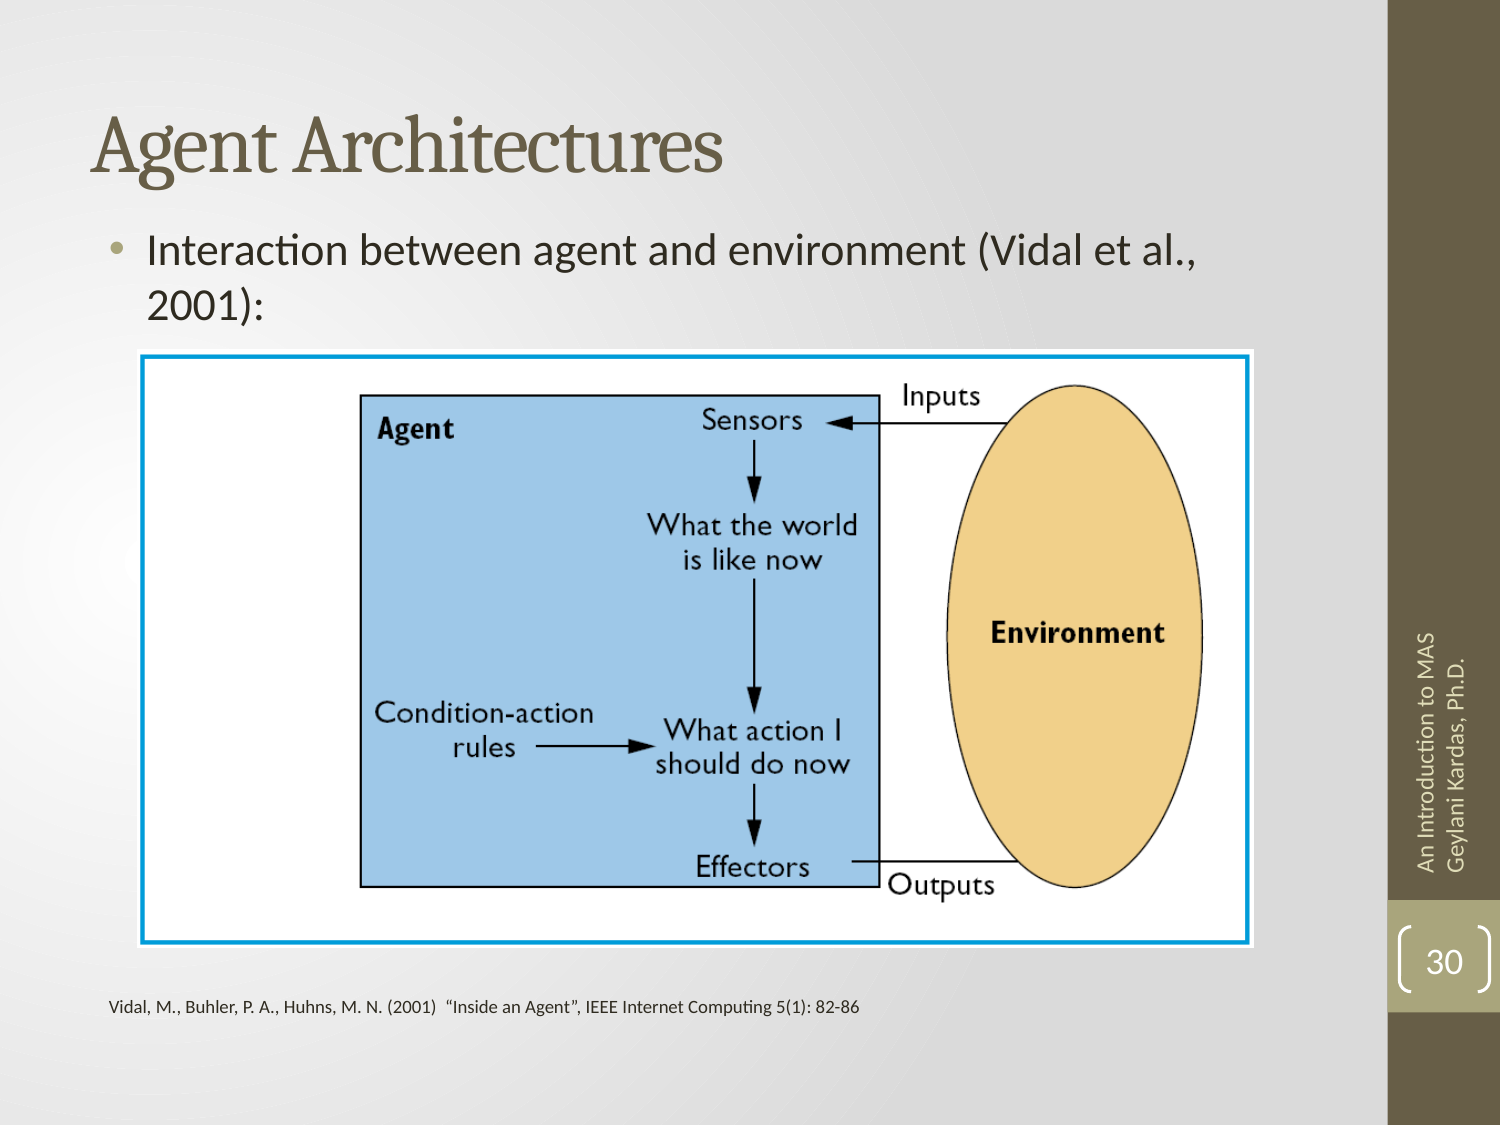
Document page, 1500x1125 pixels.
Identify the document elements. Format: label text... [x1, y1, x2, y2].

footer An Introduction to MAS Geylani Kardas, Ph.D. [1408, 500, 1469, 889]
title Agent Architectures [75, 45, 1325, 212]
slide_number 30 [1397, 925, 1492, 994]
text_box Vidal, M., Buhler, P. A., Huhns, M. N. (2001) “Inside an Agent”, IEEE Internet Computing 5(1): 82-86 [75, 987, 1313, 1100]
list Interaction between agent and environment (Vidal et al., 2001): [75, 212, 1325, 336]
picture [136, 349, 1254, 949]
